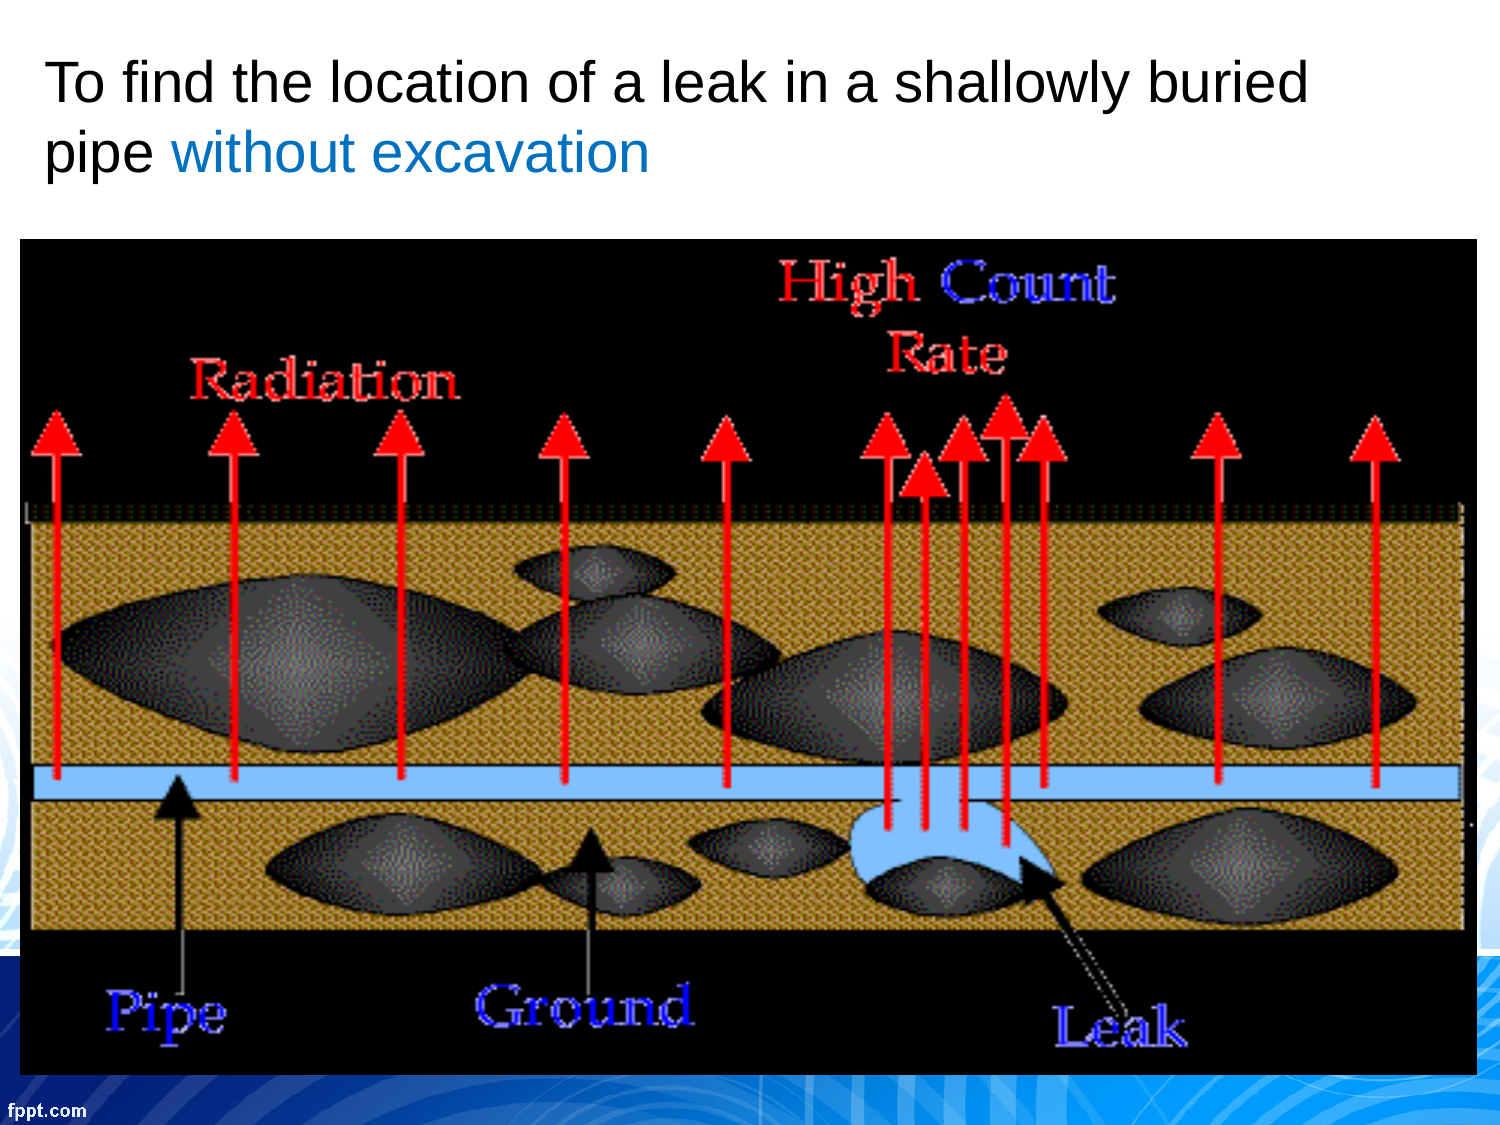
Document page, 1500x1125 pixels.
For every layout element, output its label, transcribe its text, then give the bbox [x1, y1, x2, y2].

text_box To find the location of a leak in a shallowly buried pipe without excavation [29, 36, 1400, 192]
picture [0, 0, 1500, 1125]
